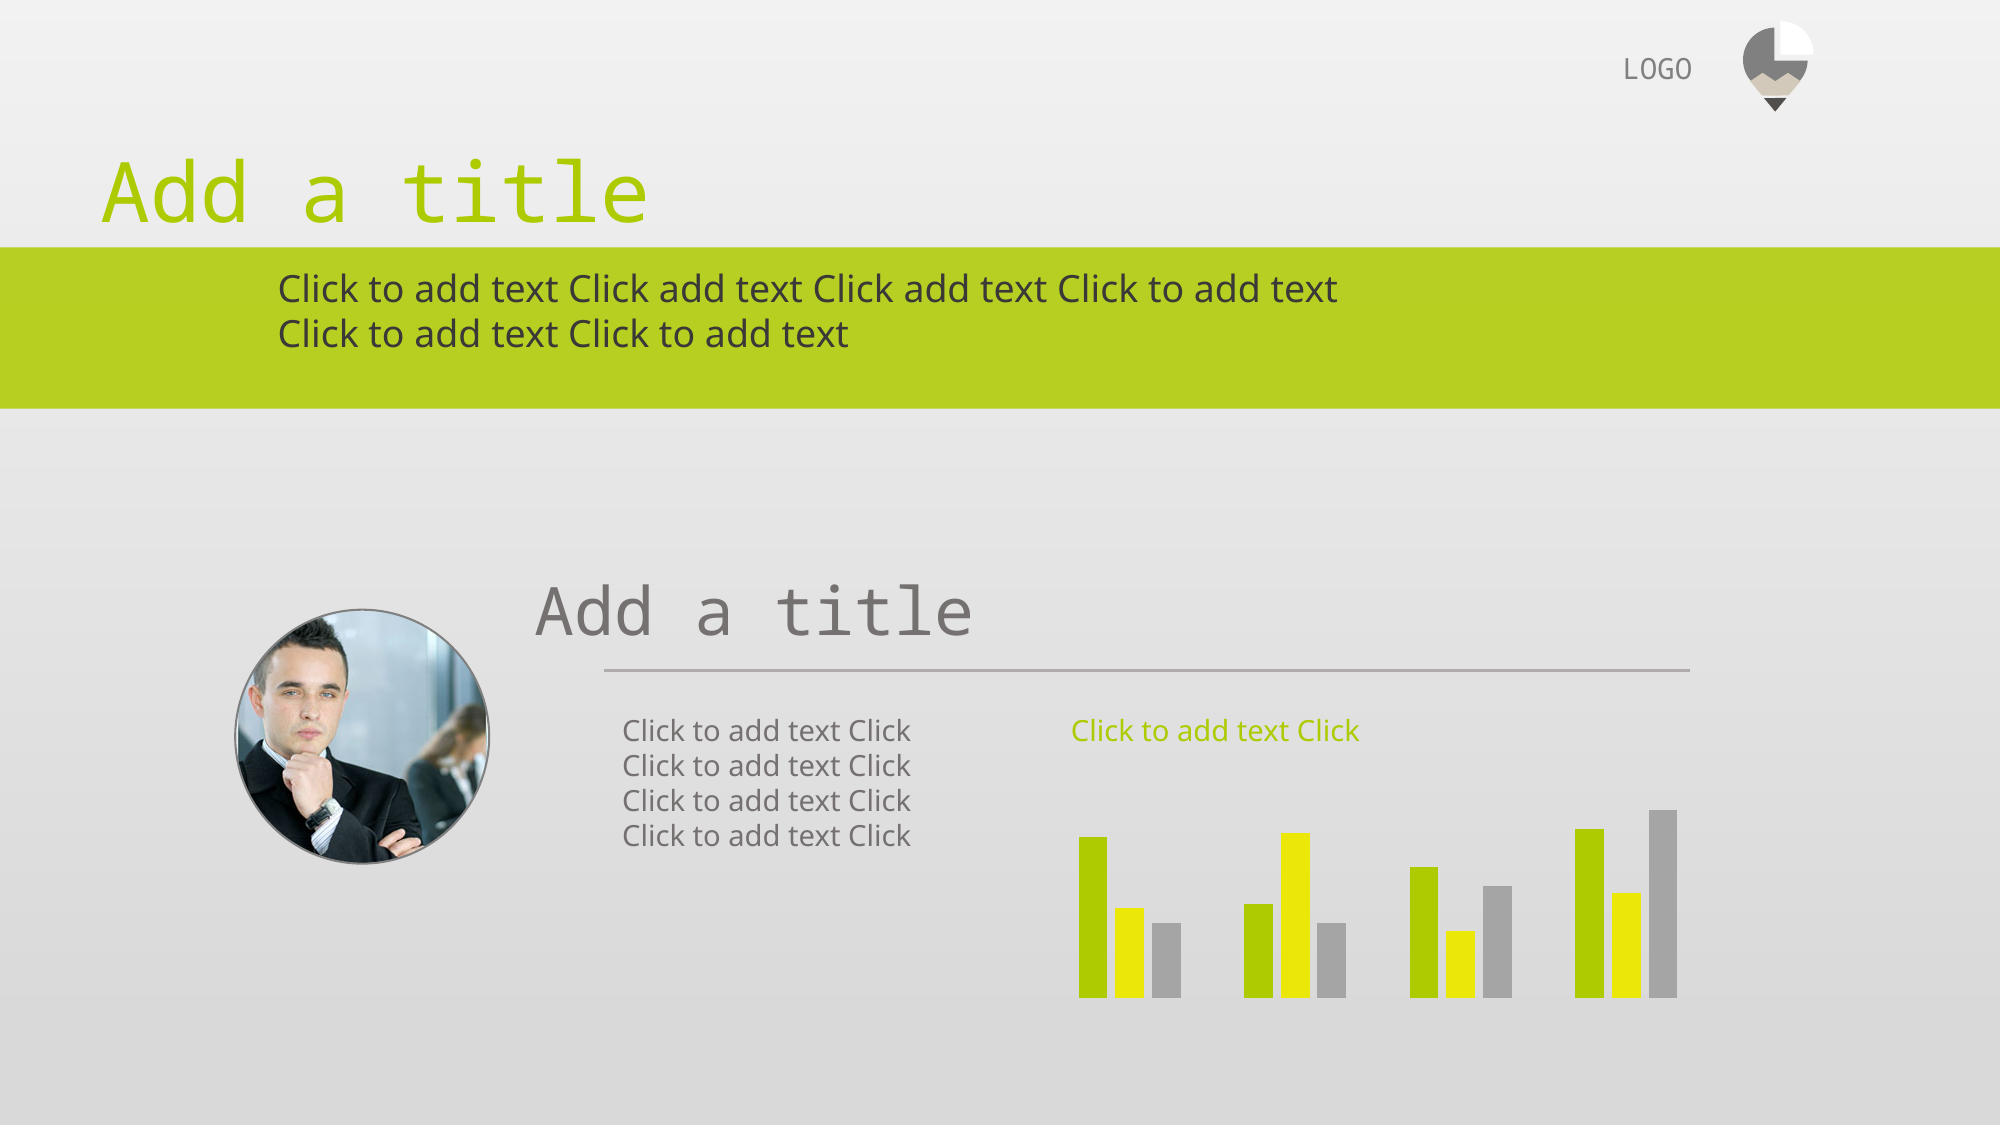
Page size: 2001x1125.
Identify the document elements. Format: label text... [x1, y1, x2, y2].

text_box Click to add text Click Click to add text Click Click to add text Click Click to add text Click [607, 705, 927, 860]
text_box Add a title [86, 131, 666, 246]
text_box [234, 608, 491, 865]
text_box Click to add text Click [1056, 705, 1376, 755]
chart [1033, 768, 1723, 1004]
text_box [0, 246, 2000, 410]
text_box Add a title [519, 561, 989, 657]
text_box Click to add text Click add text Click add text Click to add text Click to add text Click to add text [263, 257, 1364, 362]
